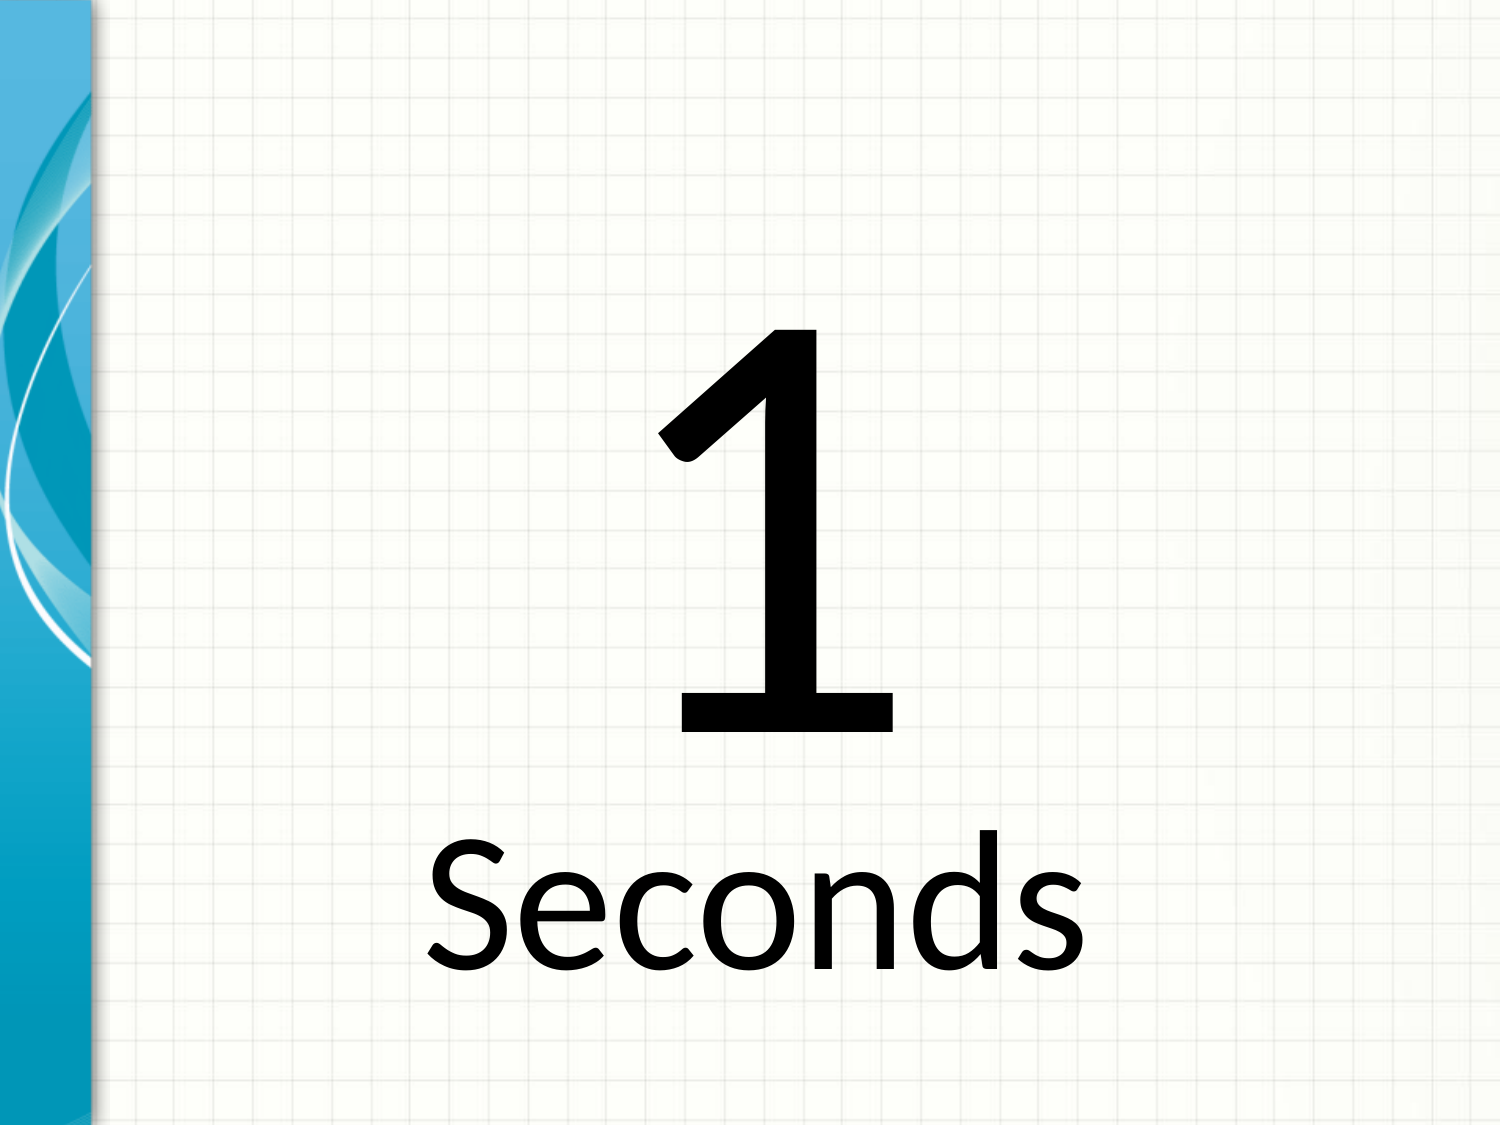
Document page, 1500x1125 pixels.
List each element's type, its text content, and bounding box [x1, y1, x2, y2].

text_box 1 [349, 99, 1175, 865]
picture [0, 0, 1500, 1125]
text_box Seconds [374, 762, 1138, 1018]
